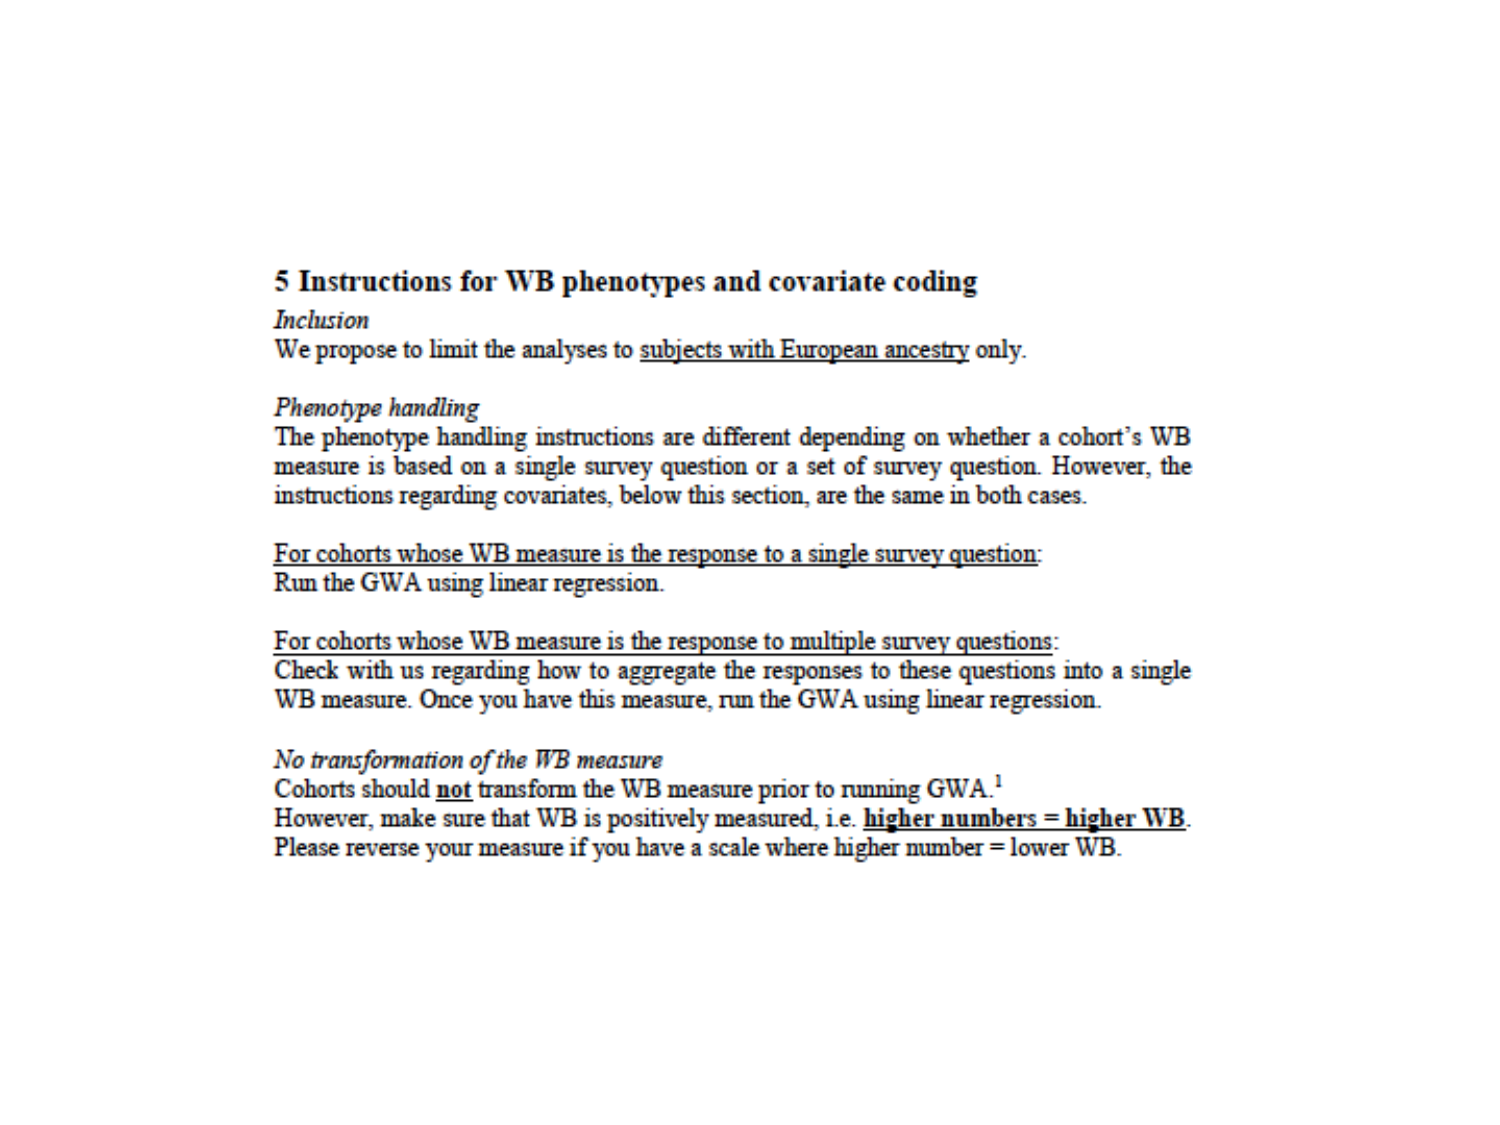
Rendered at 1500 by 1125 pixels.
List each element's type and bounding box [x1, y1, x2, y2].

picture [256, 251, 1243, 874]
